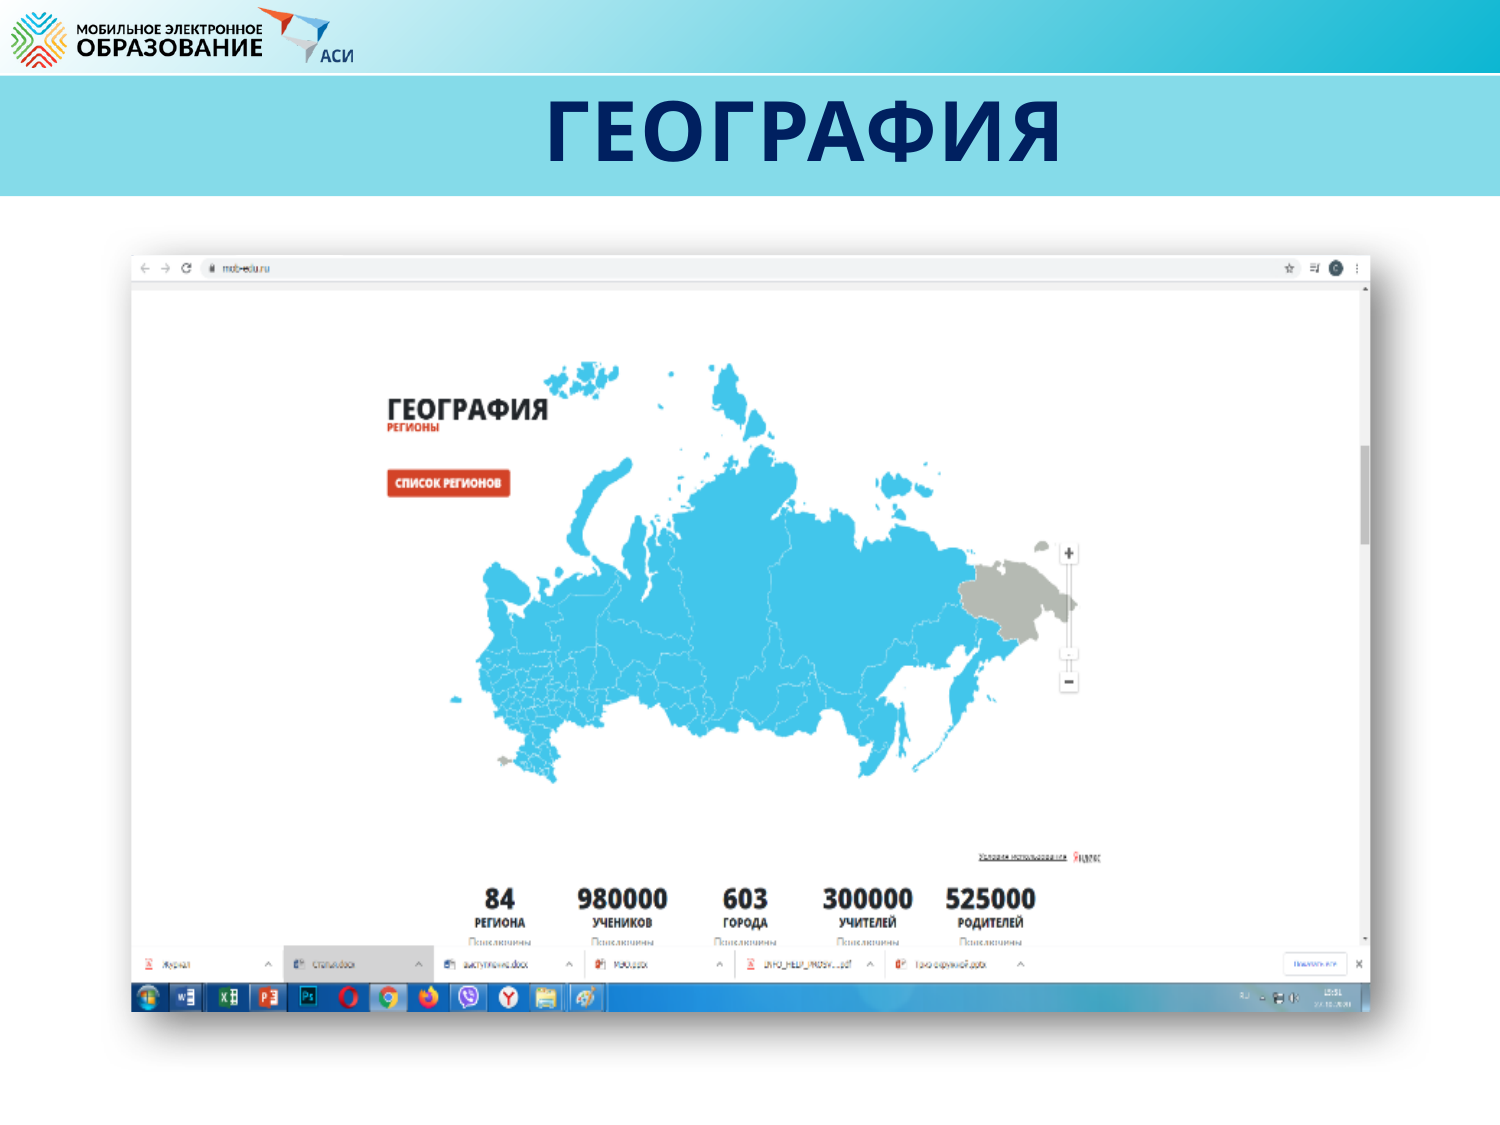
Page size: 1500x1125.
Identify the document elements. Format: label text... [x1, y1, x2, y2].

picture [11, 7, 353, 68]
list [131, 255, 1371, 1012]
title география [126, 78, 1483, 197]
